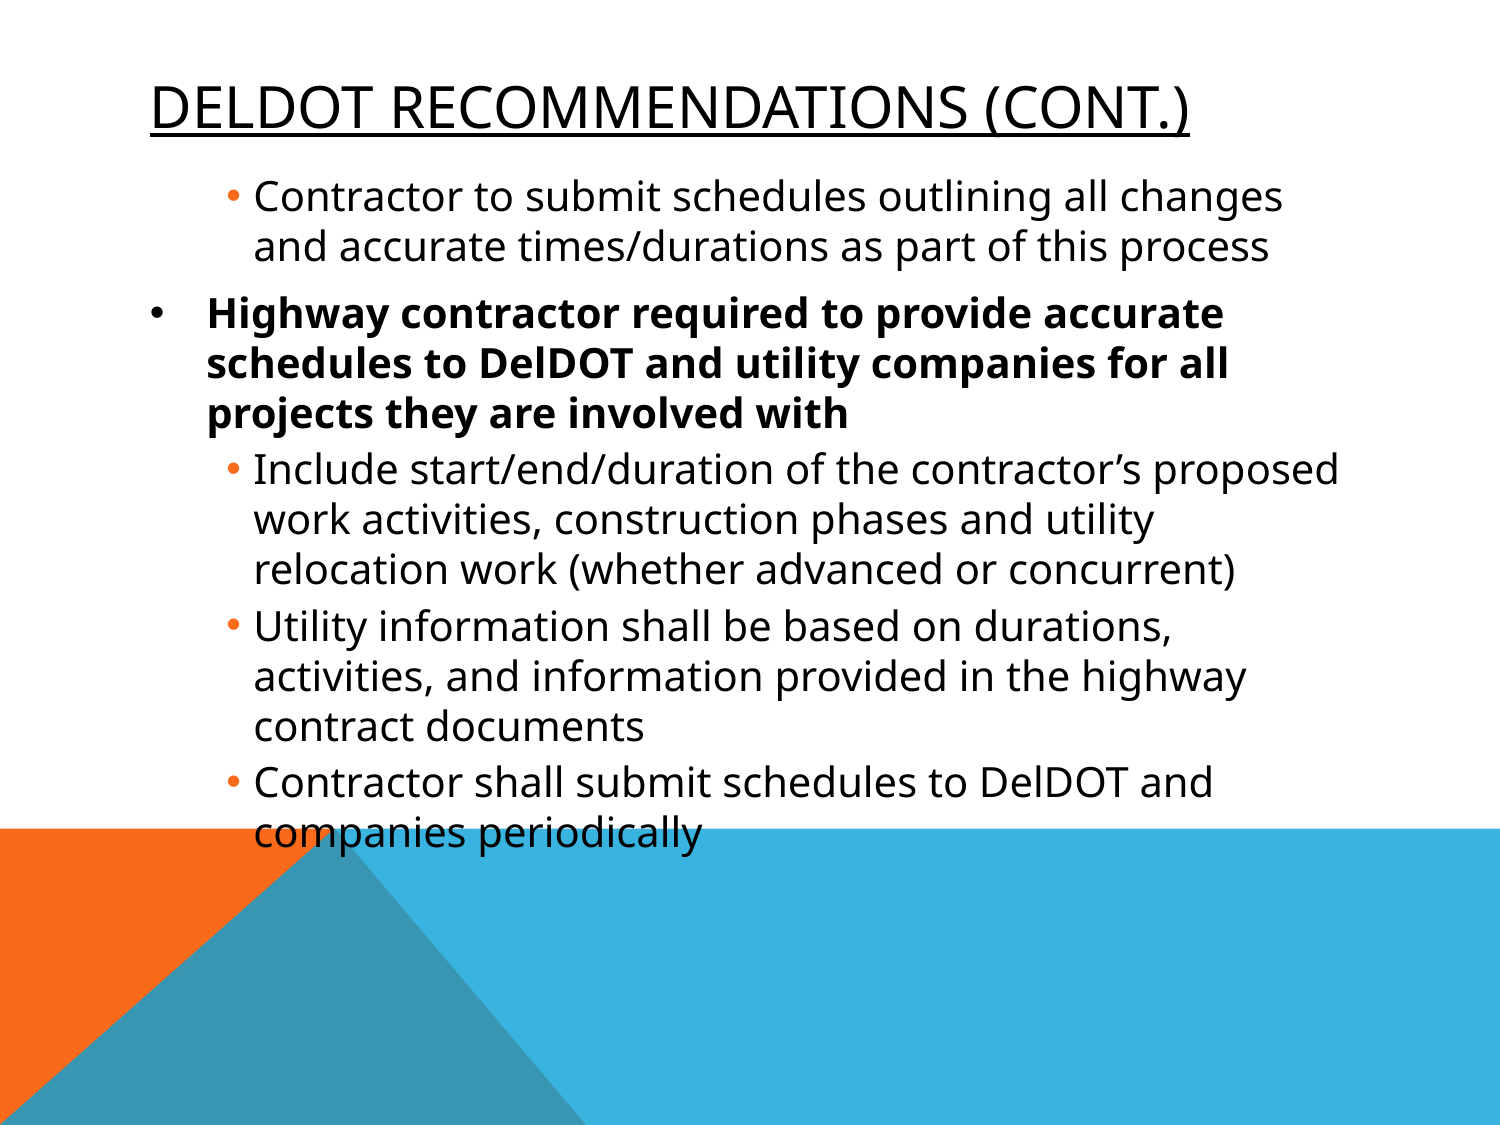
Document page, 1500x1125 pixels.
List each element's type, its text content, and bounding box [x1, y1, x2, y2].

list Contractor to submit schedules outlining all changes and accurate times/durations as part of this process Highway contractor required to provide accurate schedules to DelDOT and utility companies for all projects they are involved with Include start/end/duration of the contractor’s proposed work activities, construction phases and utility relocation work (whether advanced or concurrent) Utility information shall be based on durations, activities, and information provided in the highway contract documents Contractor shall submit schedules to DelDOT and companies periodically [134, 162, 1369, 813]
title DelDOT recommendations (Cont.) [134, 59, 1369, 150]
